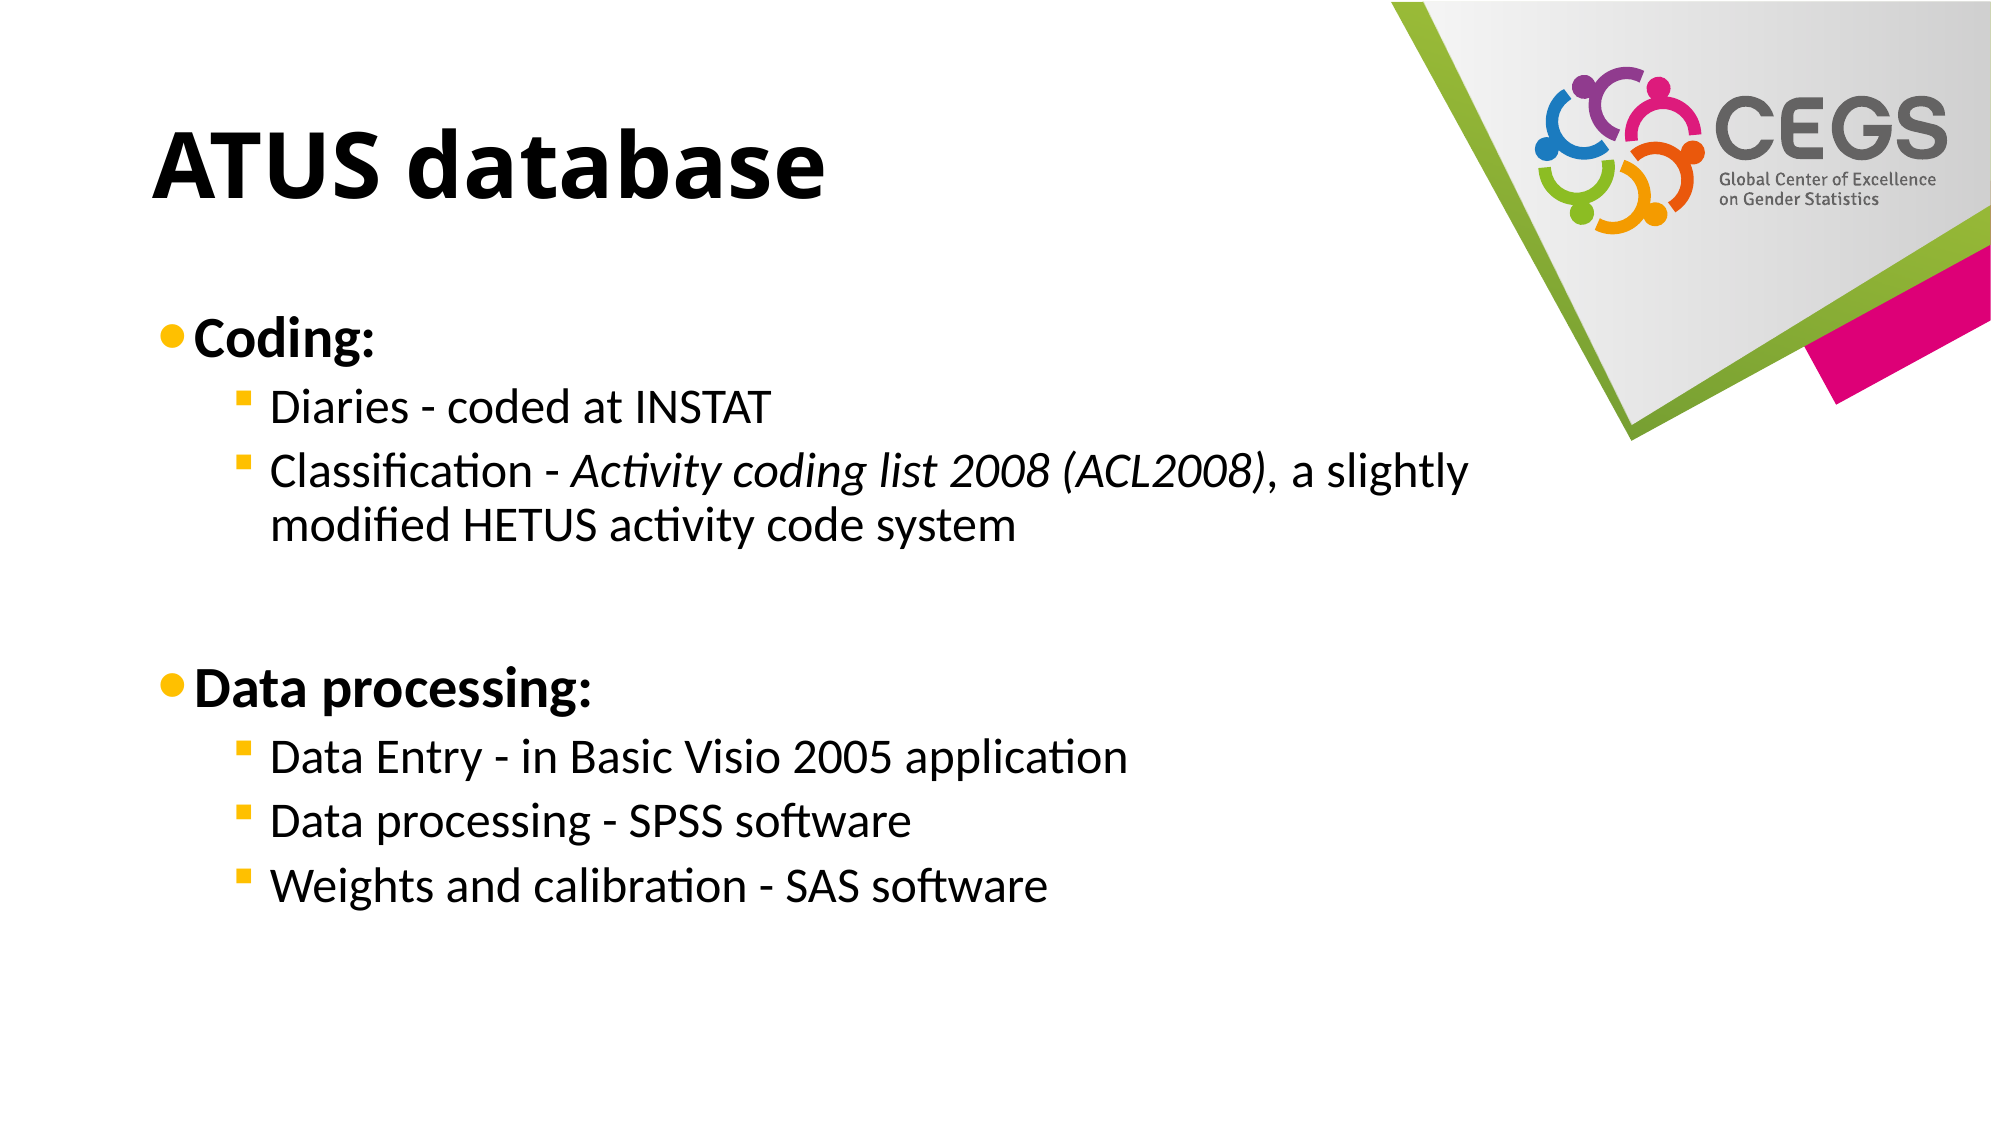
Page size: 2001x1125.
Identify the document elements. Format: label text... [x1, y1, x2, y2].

list Coding: Diaries - coded at INSTAT Classification - Activity coding list 2008 (ACL2008), a slightly modified HETUS activity code system Data processing: Data Entry - in Basic Visio 2005 application Data processing - SPSS software Weights and calibration - SAS software [142, 299, 1579, 1014]
title ATUS database [137, 59, 1863, 278]
